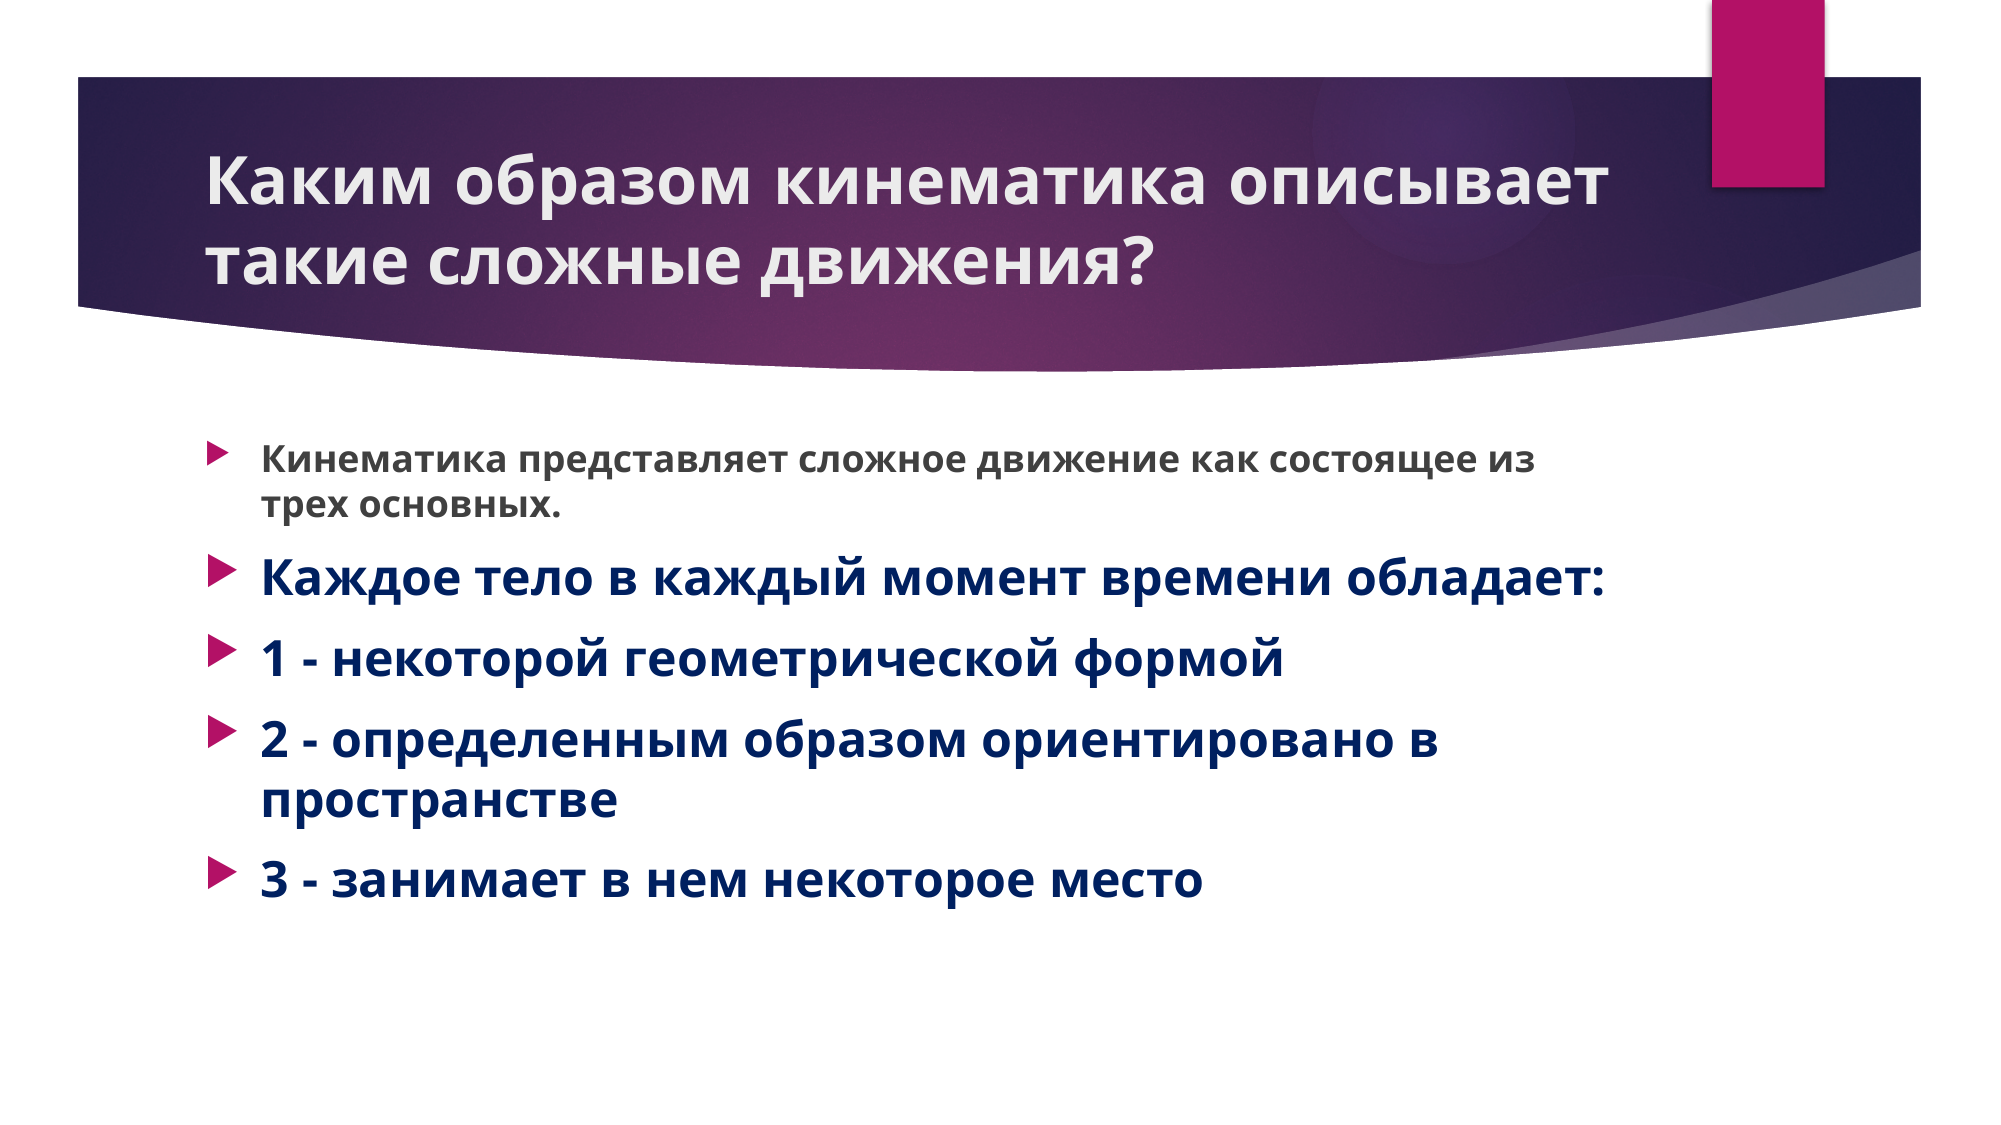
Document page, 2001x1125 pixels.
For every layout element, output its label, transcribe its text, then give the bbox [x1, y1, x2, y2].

list Кинематика представляет сложное движение как состоящее из трех основных. Каждое тело в каждый момент времени обладает: 1 - некоторой геометрической формой 2 - определенным образом ориентировано в пространстве 3 - занимает в нем некоторое место [189, 427, 1638, 988]
title Каким образом кинематика описывает такие сложные движения? [189, 159, 1627, 276]
